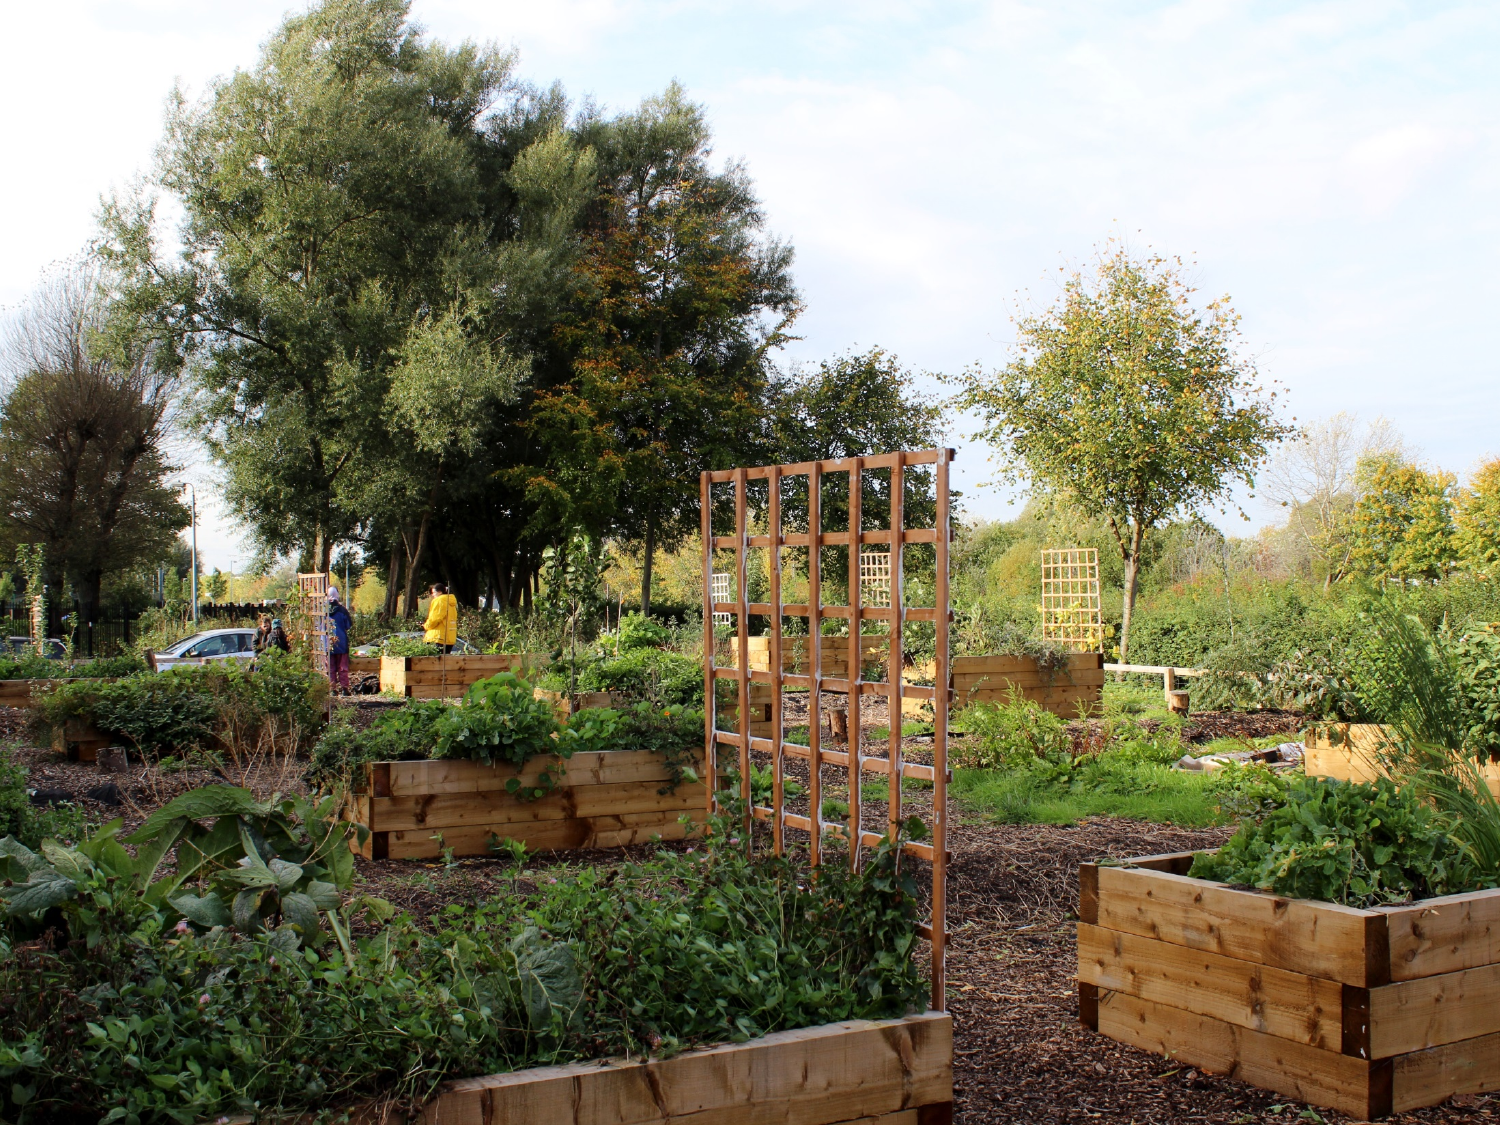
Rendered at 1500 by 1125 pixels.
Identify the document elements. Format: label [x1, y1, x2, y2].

list [0, 0, 1500, 1125]
